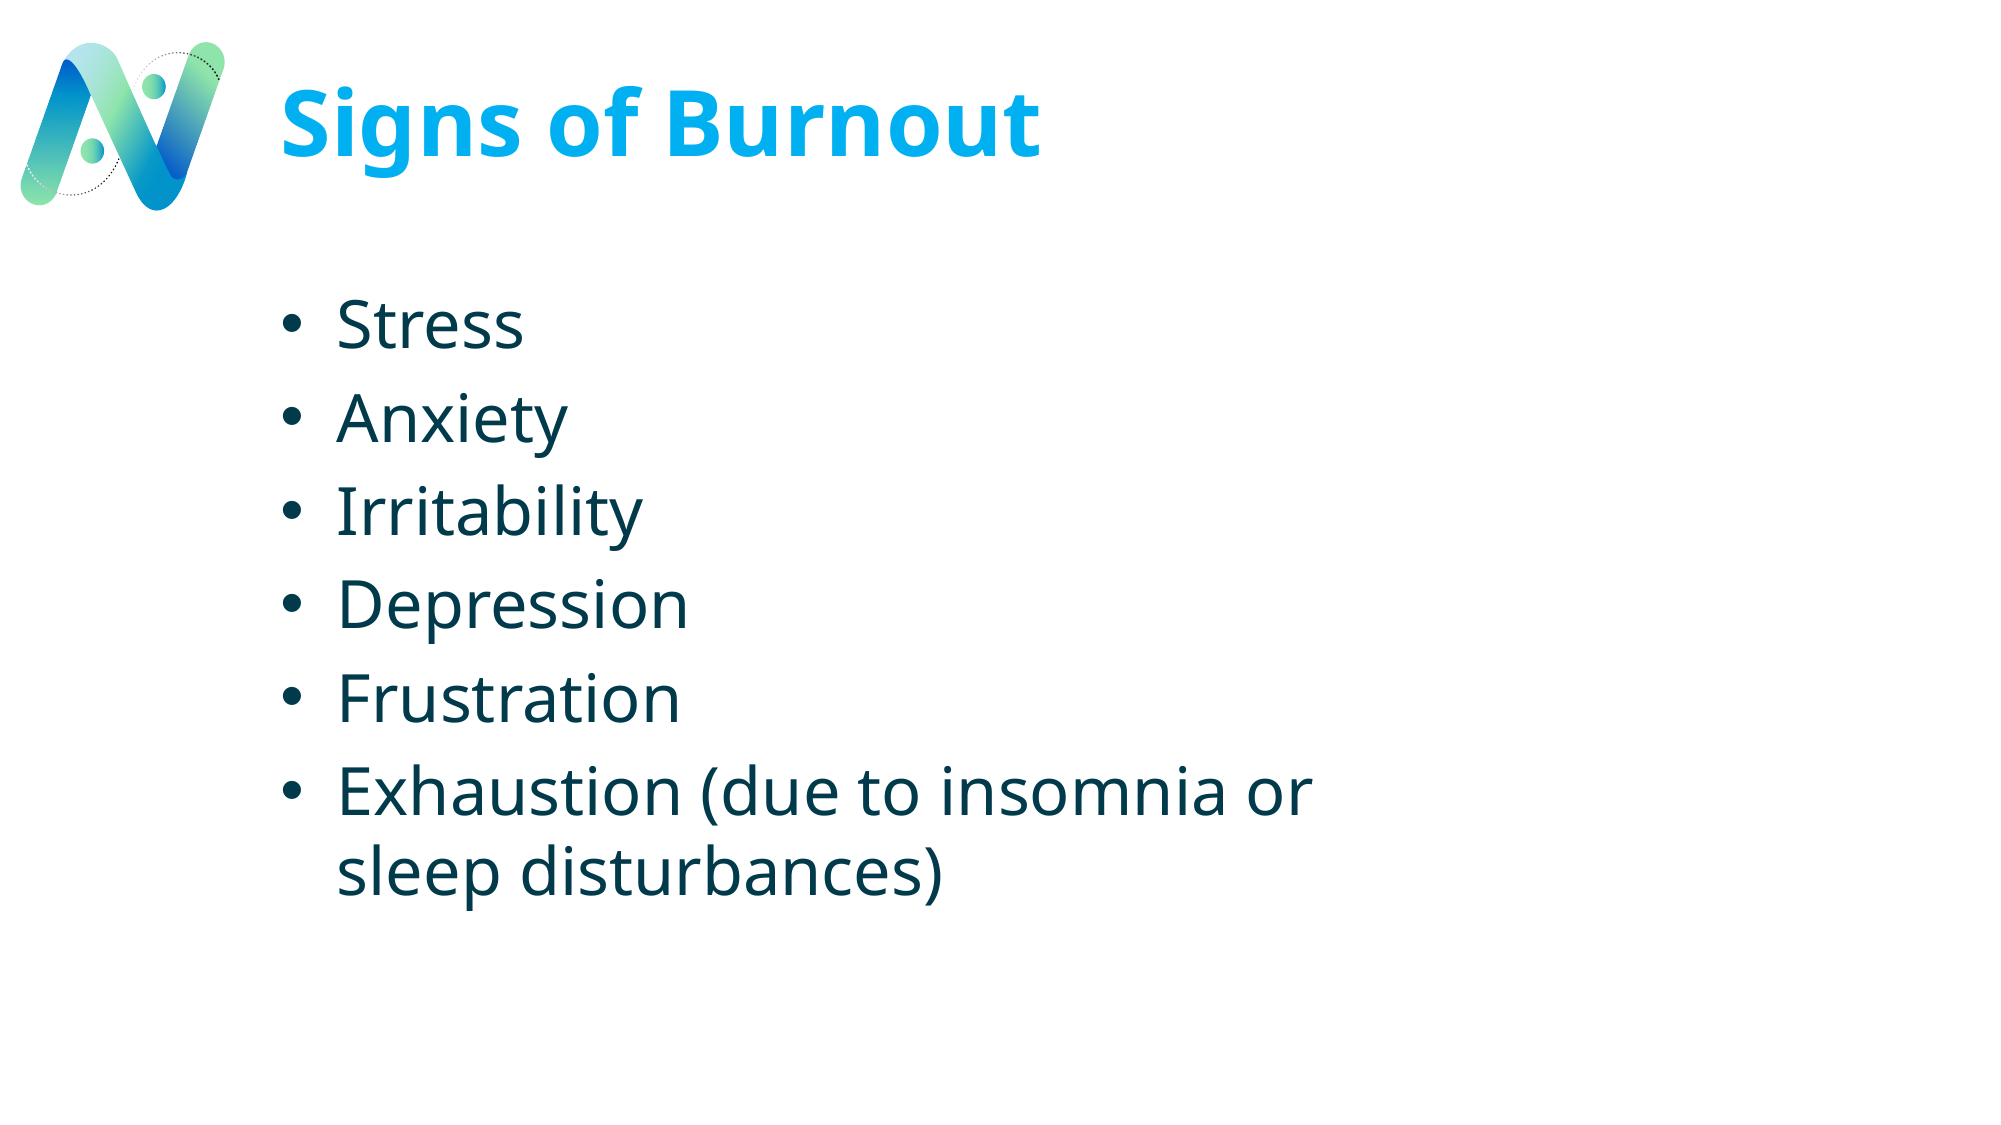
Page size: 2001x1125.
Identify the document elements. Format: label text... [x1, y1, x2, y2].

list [0, 0, 266, 275]
text_box Stress Anxiety Irritability Depression Frustration Exhaustion (due to insomnia or sleep disturbances) [265, 274, 1509, 917]
title Signs of Burnout [266, 18, 1983, 236]
